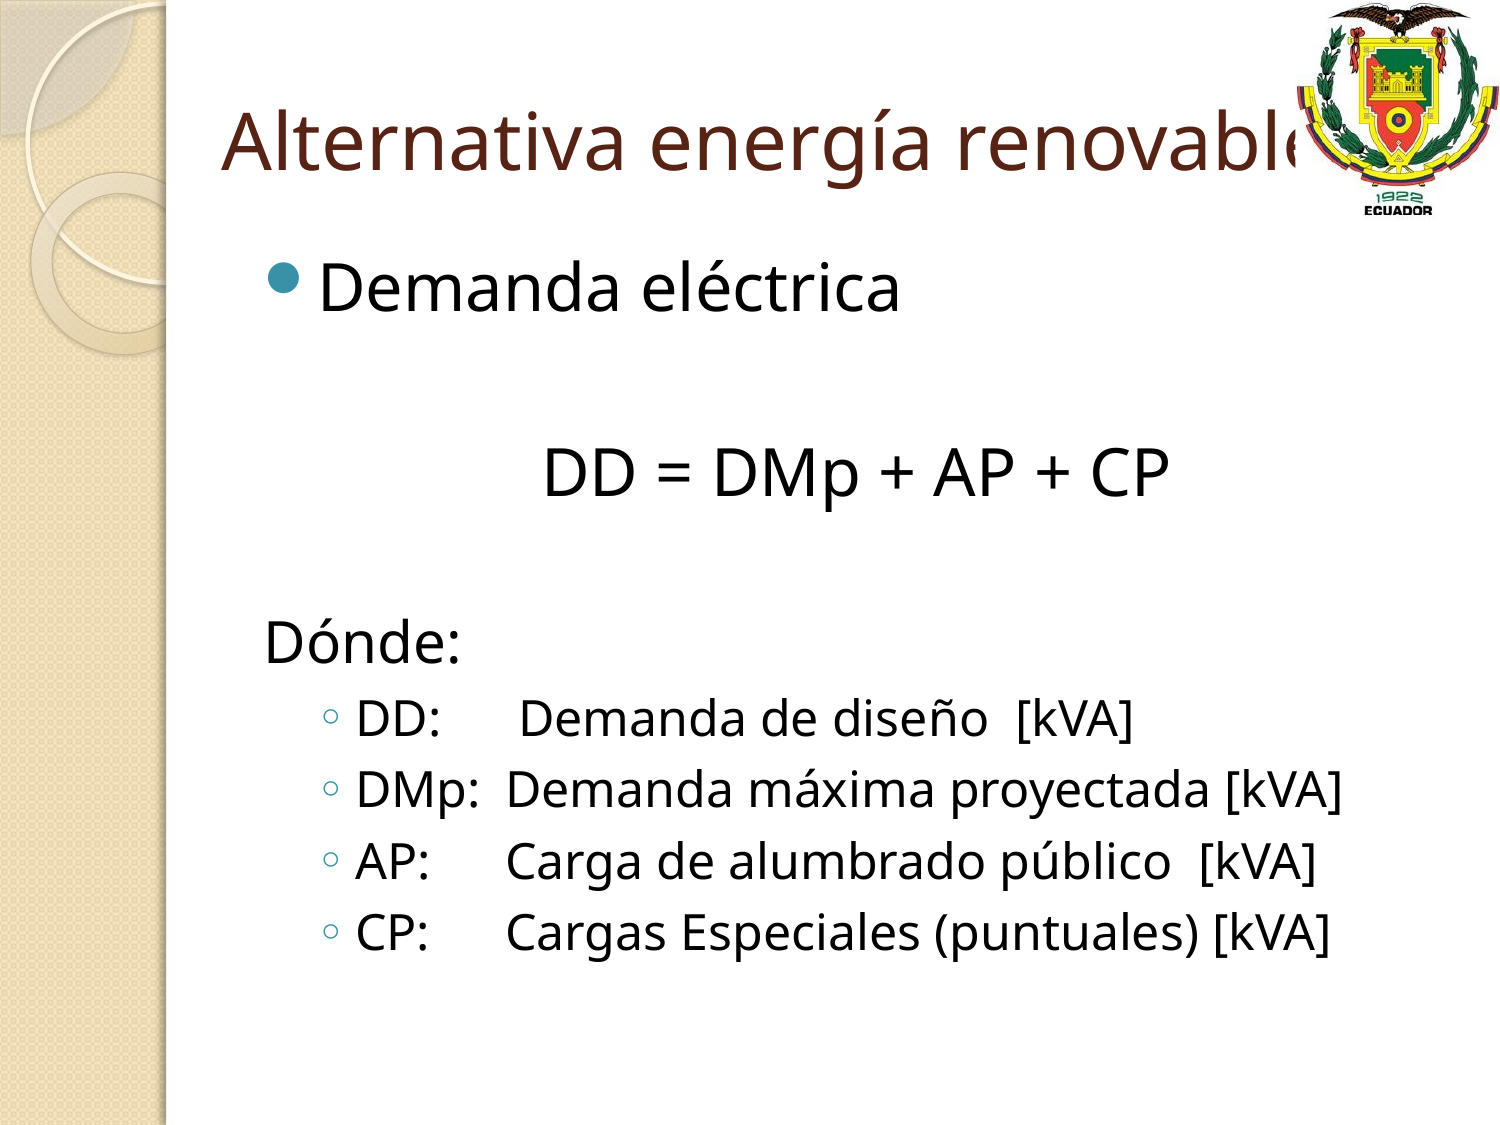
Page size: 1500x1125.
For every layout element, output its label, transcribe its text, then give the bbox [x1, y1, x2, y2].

picture [1294, 0, 1500, 221]
title Alternativa energía renovable [206, 45, 1466, 233]
list Demanda eléctrica DD = DMp + AP + CP Dónde: DD: Demanda de diseño [kVA] DMp: Demanda máxima proyectada [kVA] AP: Carga de alumbrado público [kVA] CP: Cargas Especiales (puntuales) [kVA] [235, 237, 1466, 1025]
